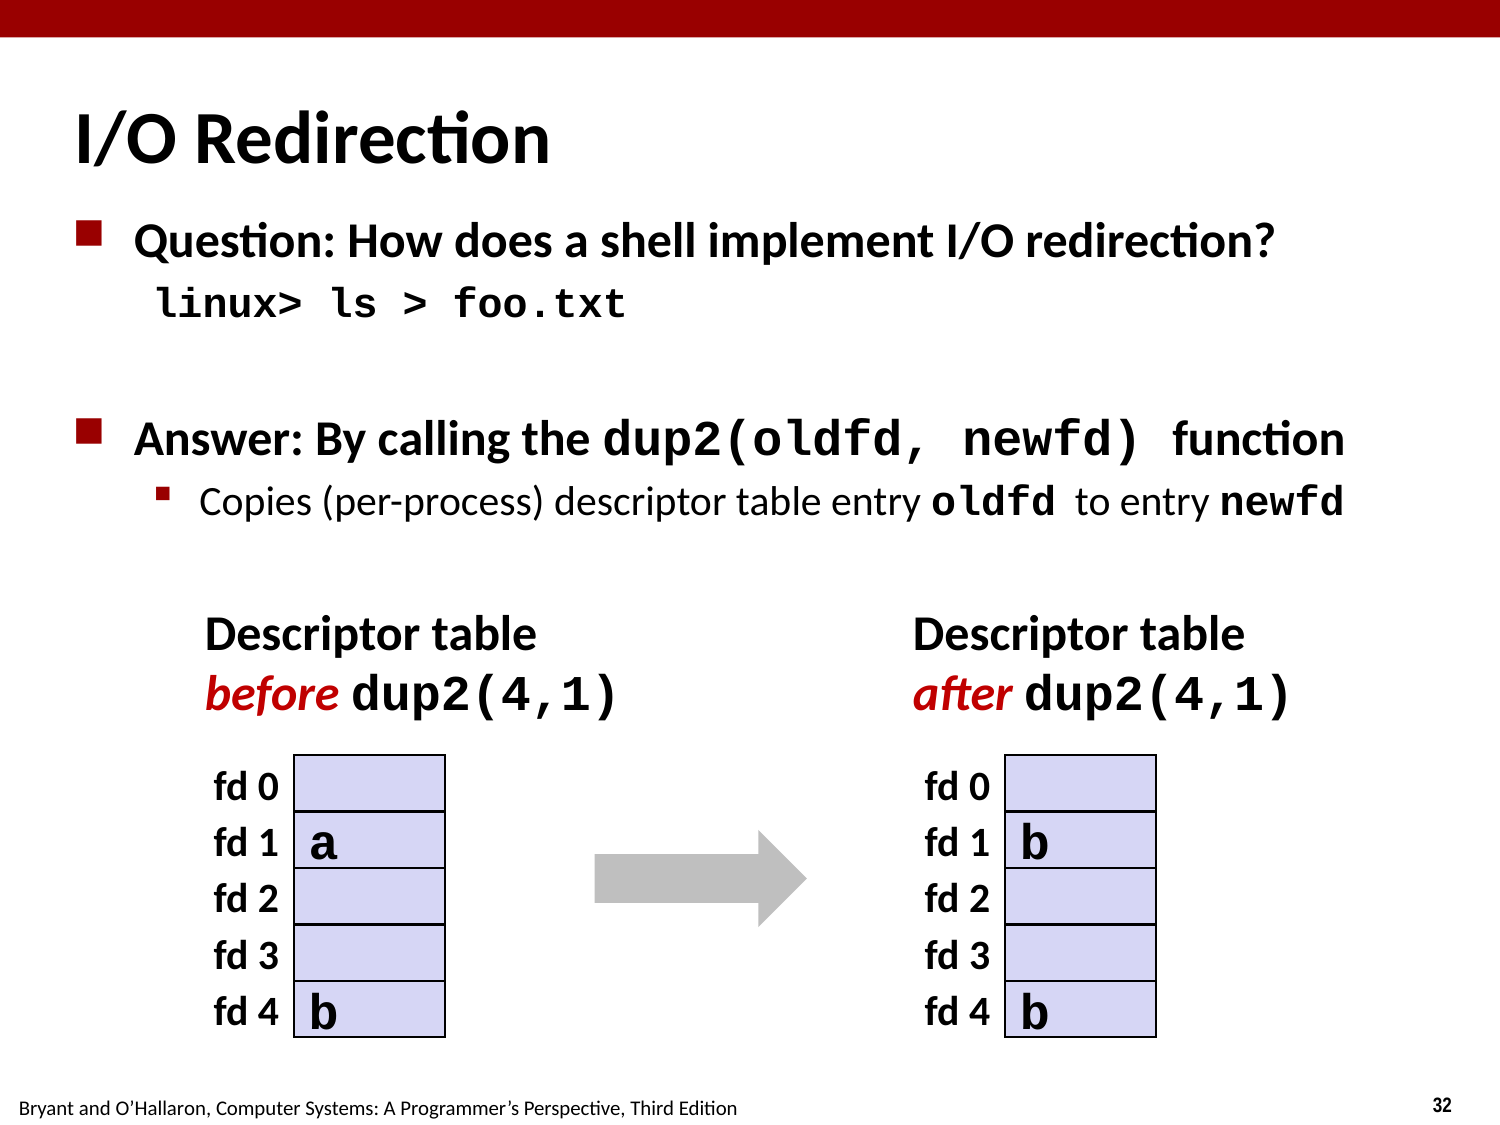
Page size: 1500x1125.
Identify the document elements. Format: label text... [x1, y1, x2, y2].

text_box Descriptor table before dup2(4,1) [189, 593, 591, 728]
title I/O Redirection [59, 71, 1306, 197]
list Question: How does a shell implement I/O redirection? linux> ls > foo.txt Answer: By calling the dup2(oldfd, newfd) function Copies (per-process) descriptor table entry oldfd to entry newfd [62, 199, 1426, 513]
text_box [594, 592, 1312, 1038]
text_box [142, 754, 445, 1038]
